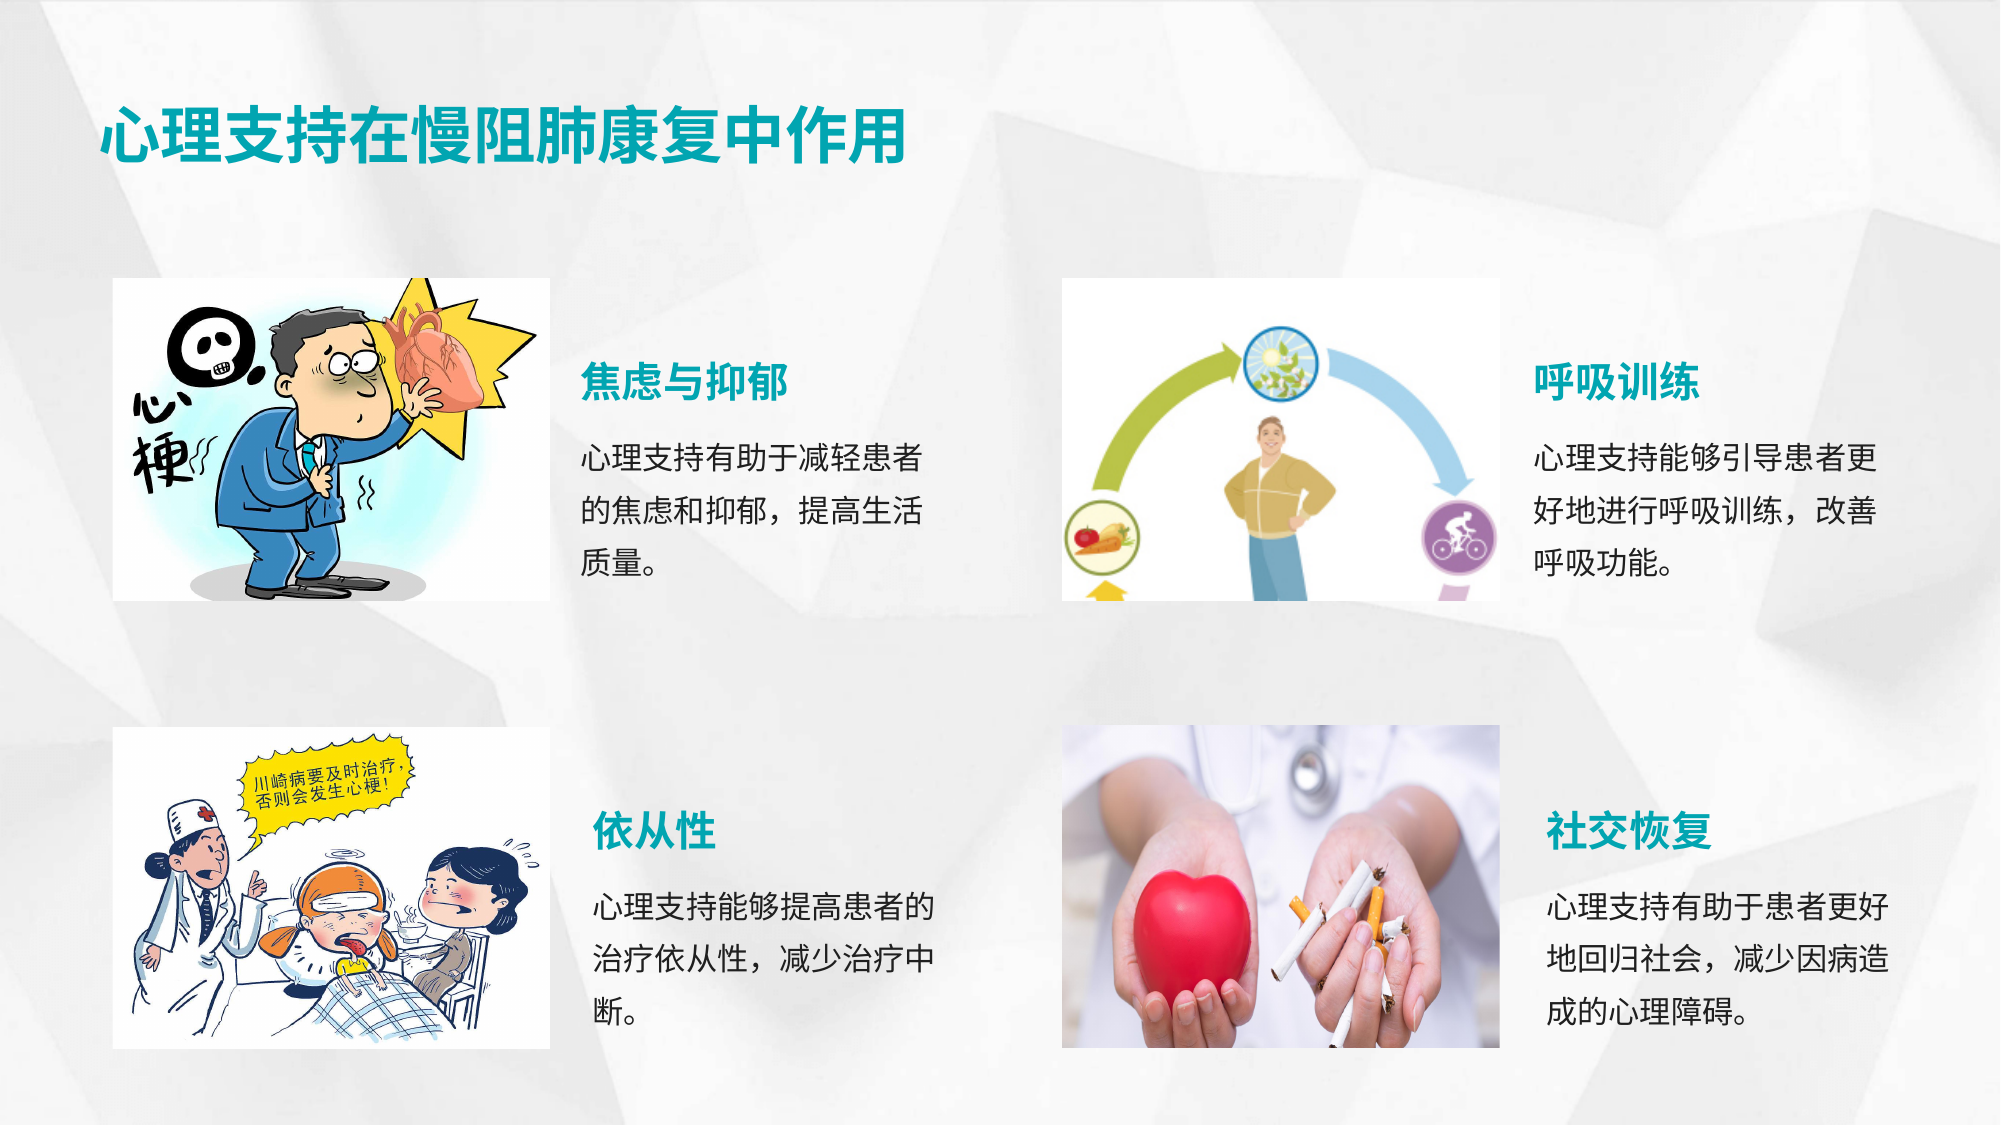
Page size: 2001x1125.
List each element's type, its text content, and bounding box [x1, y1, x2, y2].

text_box 社交恢复 [1535, 784, 1934, 866]
text_box 心理支持能够提高患者的治疗依从性，减少治疗中断。 [581, 852, 954, 1049]
text_box 心理支持在慢阻肺康复中作用 [78, 43, 1922, 194]
text_box 心理支持有助于患者更好地回归社会，减少因病造成的心理障碍。 [1535, 852, 1908, 1049]
text_box 依从性 [581, 784, 980, 866]
text_box 心理支持有助于减轻患者的焦虑和抑郁，提高生活质量。 [569, 403, 942, 601]
picture [0, 0, 2001, 1125]
text_box 呼吸训练 [1523, 335, 1922, 416]
text_box 心理支持能够引导患者更好地进行呼吸训练，改善呼吸功能。 [1523, 403, 1896, 601]
text_box 焦虑与抑郁 [569, 335, 968, 416]
